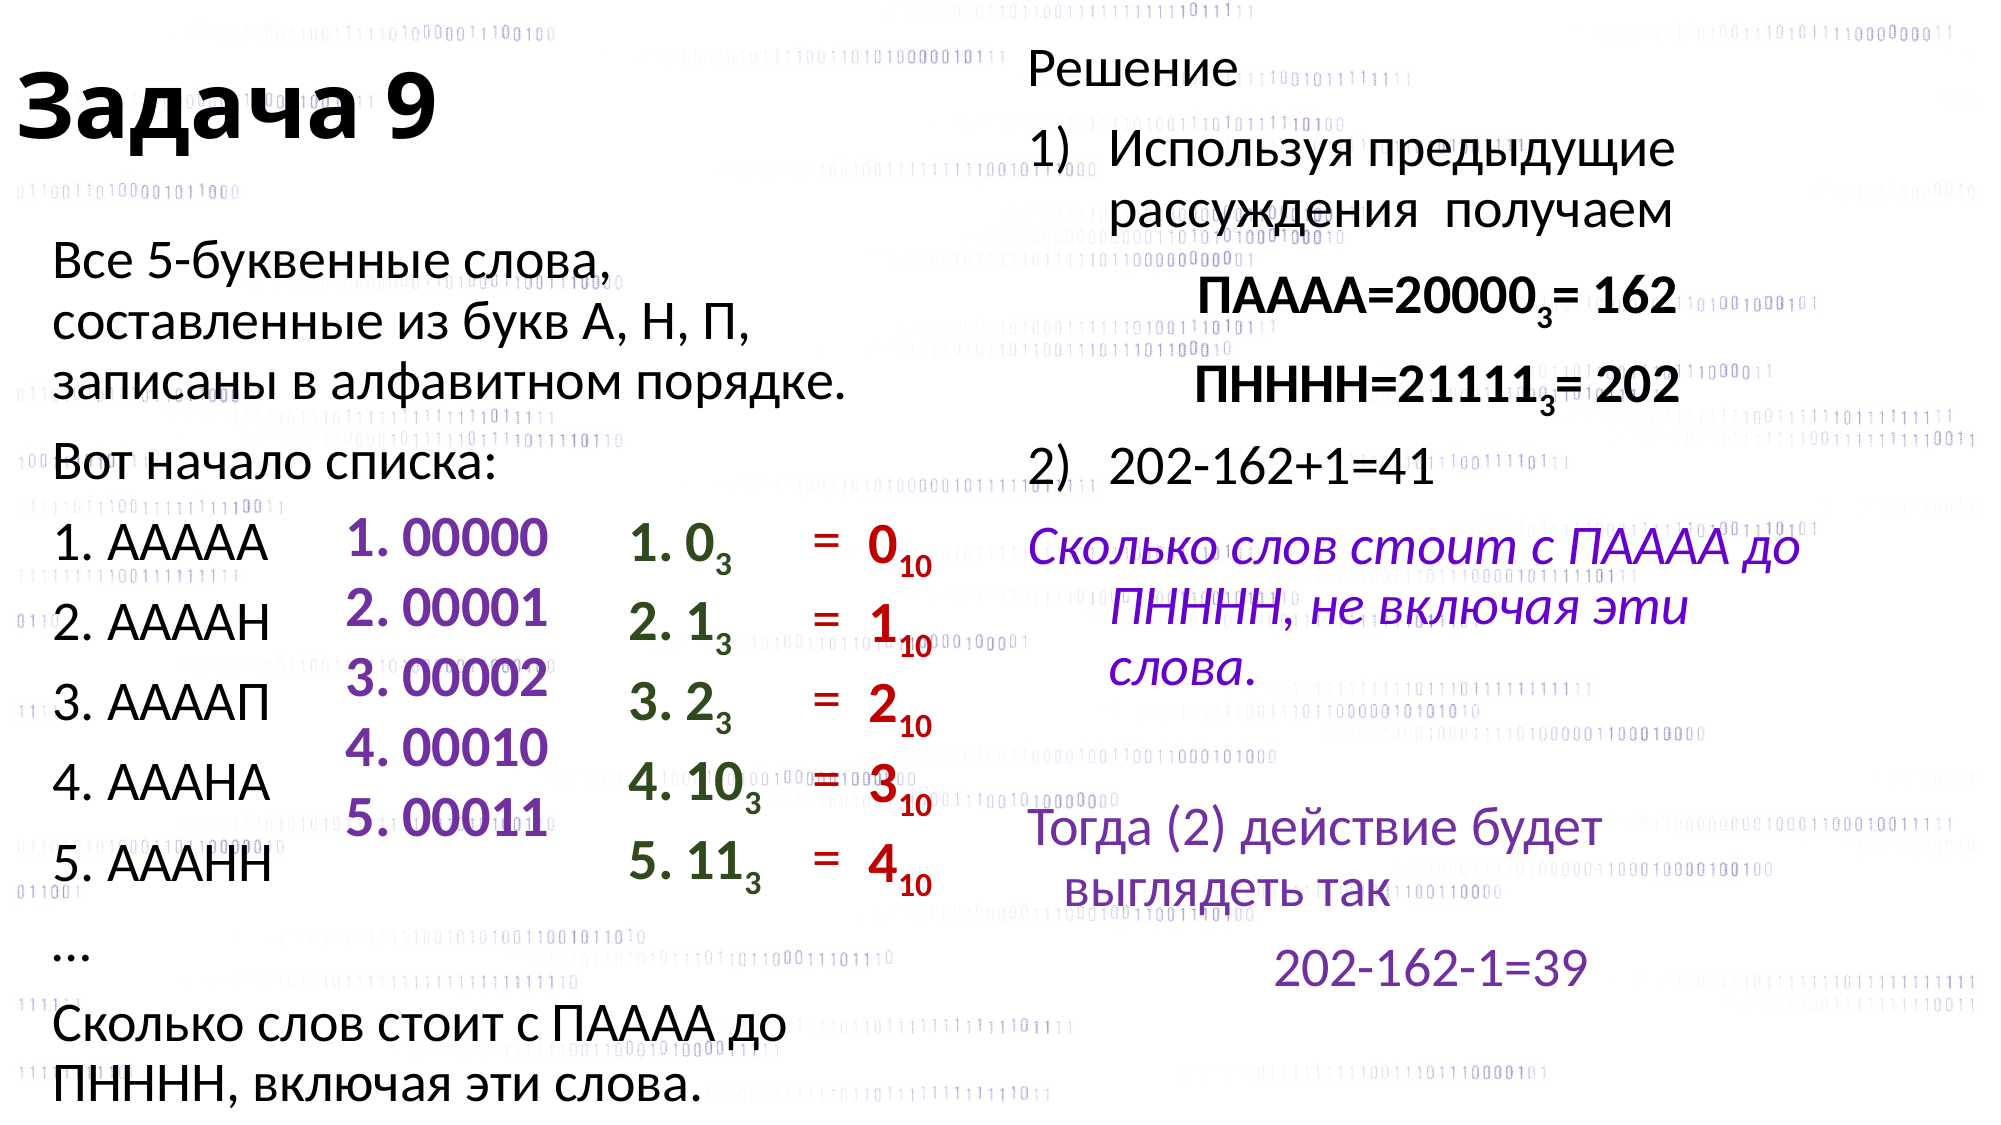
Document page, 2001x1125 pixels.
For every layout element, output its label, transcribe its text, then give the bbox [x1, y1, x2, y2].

list Все 5-буквенные слова, составленные из букв А, Н, П, записаны в алфавитном порядке. Вот начало списка: 1. ААААА 2. ААААН 3. ААААП 4. АААНА 5. АААНН … Сколько слов стоит с ПАААА до ПНННН, включая эти слова. [37, 223, 927, 1125]
title Задача 9 [0, 0, 1725, 218]
list Решение Используя предыдущие рассуждения получаем ПАААА=200003= 162 ПНННН=211113= 202 202-162+1=41 Сколько слов стоит с ПАААА до ПНННН, не включая эти слова. Тогда (2) действие будет выглядеть так 202-162-1=39 [1012, 30, 1863, 1015]
text_box 010 110 210 310 410 [797, 497, 1000, 911]
text_box 00000 00001 00002 00010 00011 [330, 490, 641, 856]
picture [11, 0, 1979, 1107]
text_box 03 13 23 103 113 [614, 495, 817, 909]
